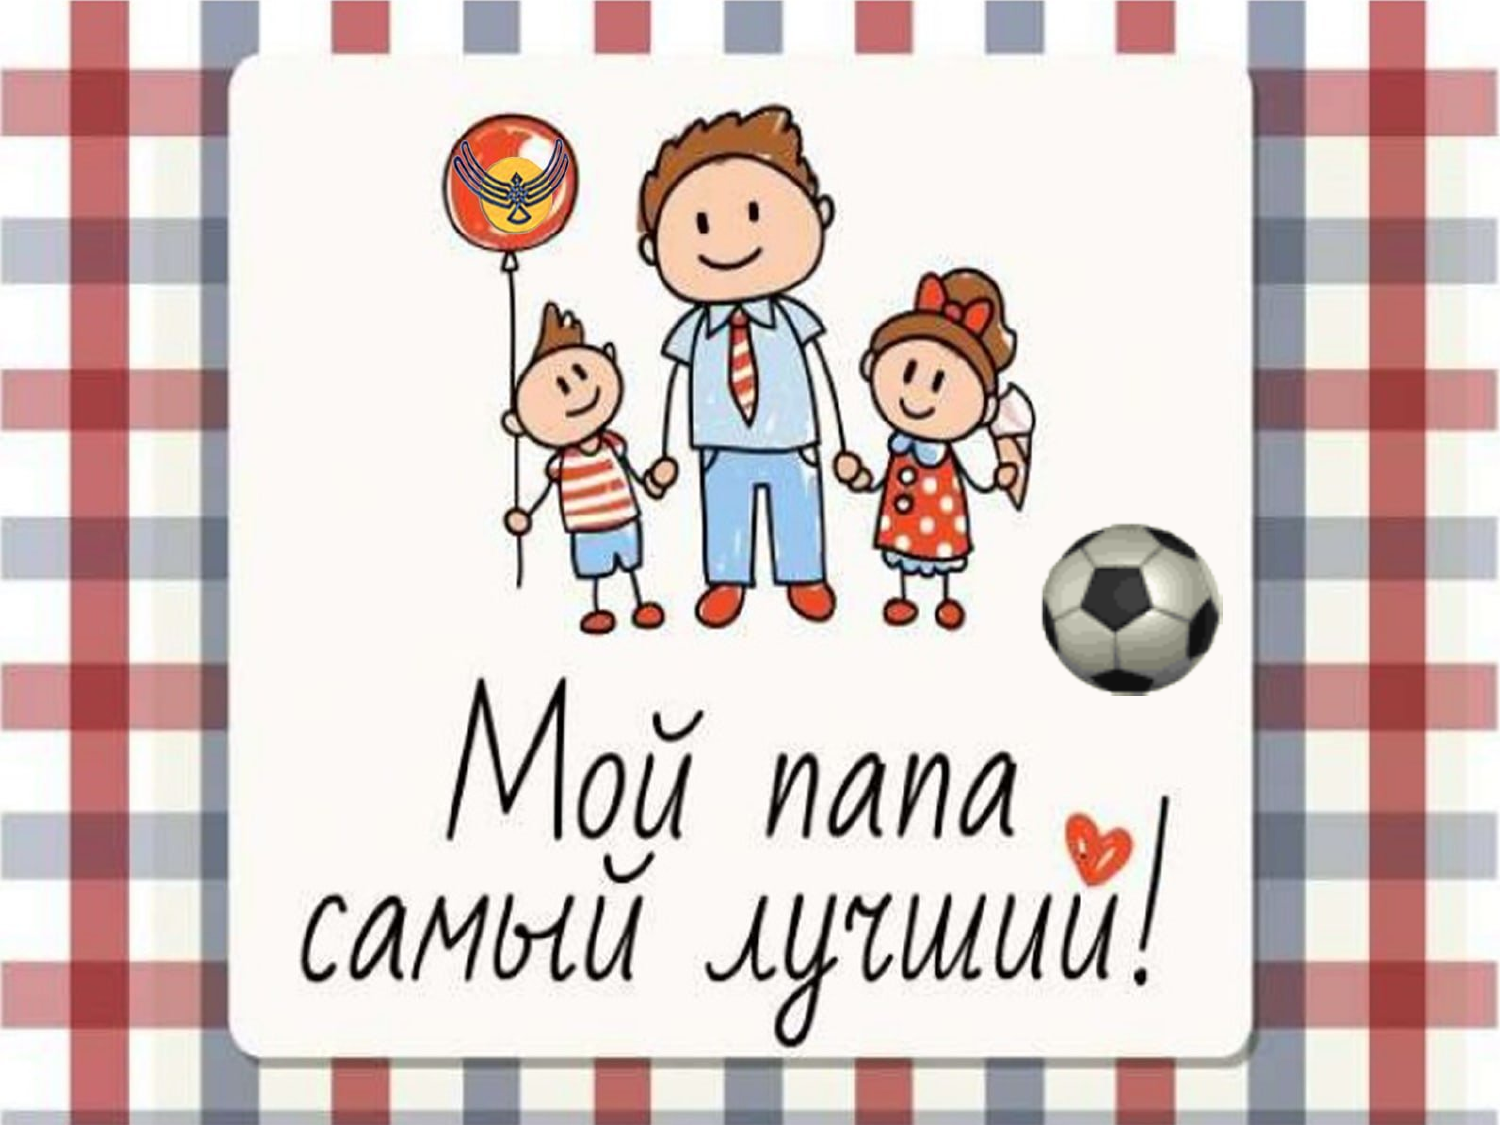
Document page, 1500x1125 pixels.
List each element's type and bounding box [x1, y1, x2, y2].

list [0, 0, 1500, 1125]
picture [1033, 514, 1223, 696]
